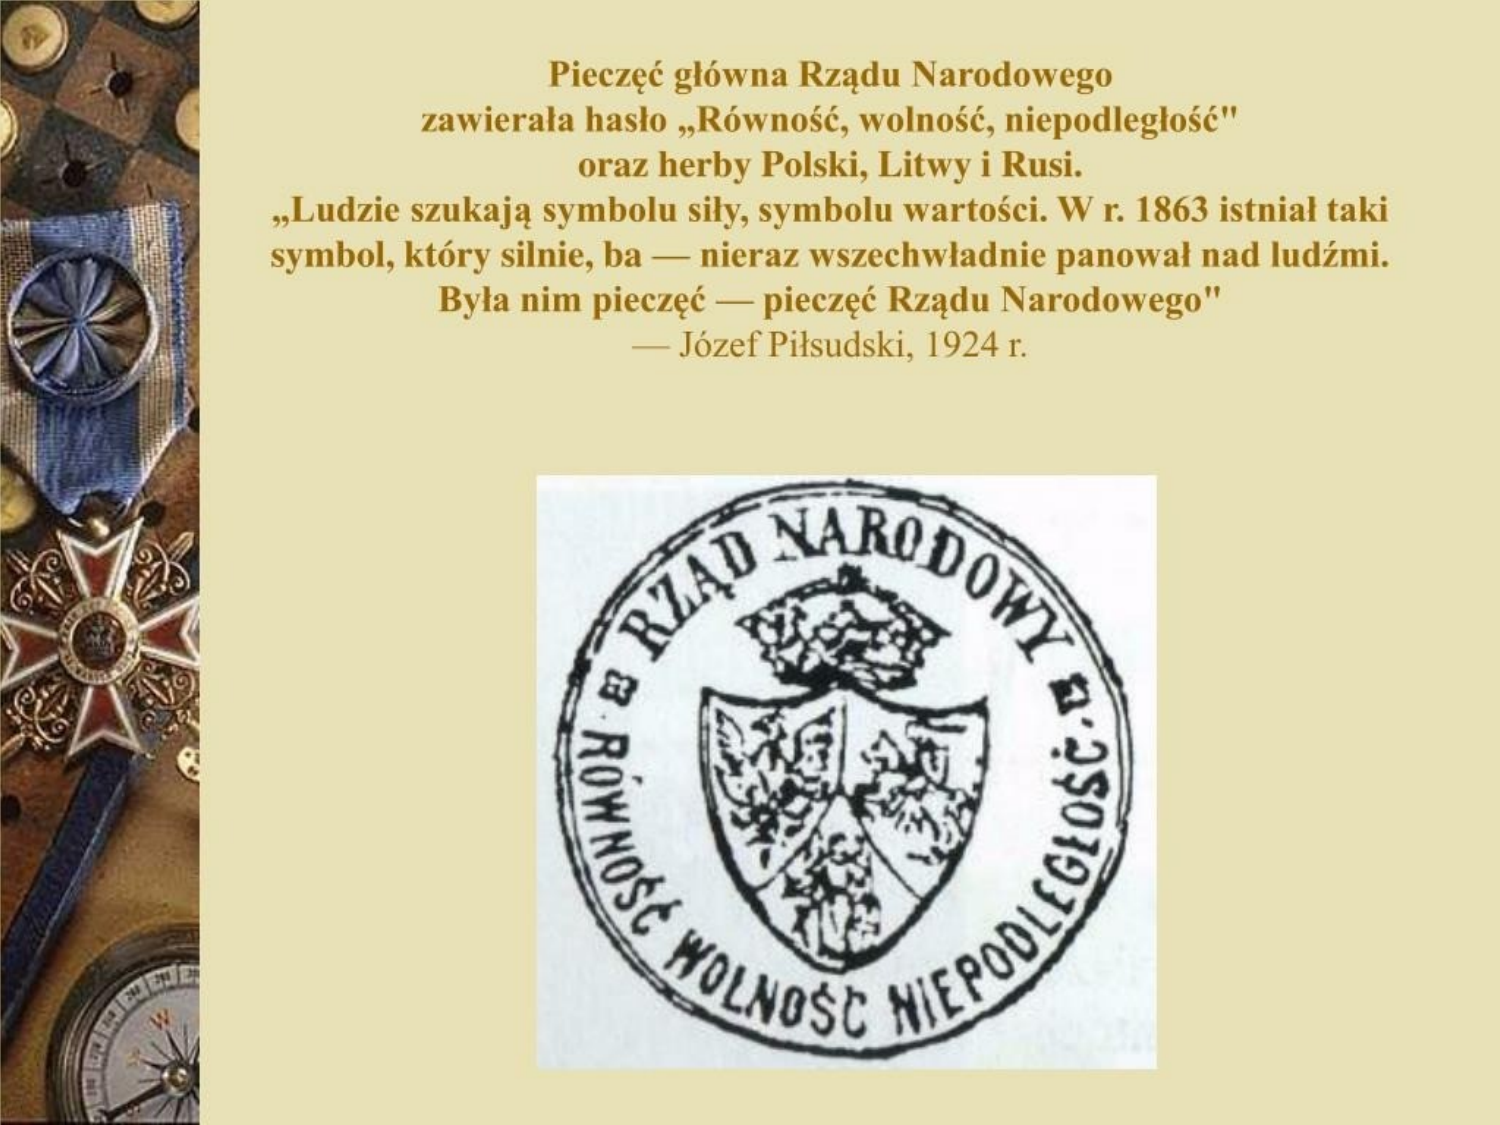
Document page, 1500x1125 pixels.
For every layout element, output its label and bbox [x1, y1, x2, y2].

text_box [0, 0, 1500, 1125]
